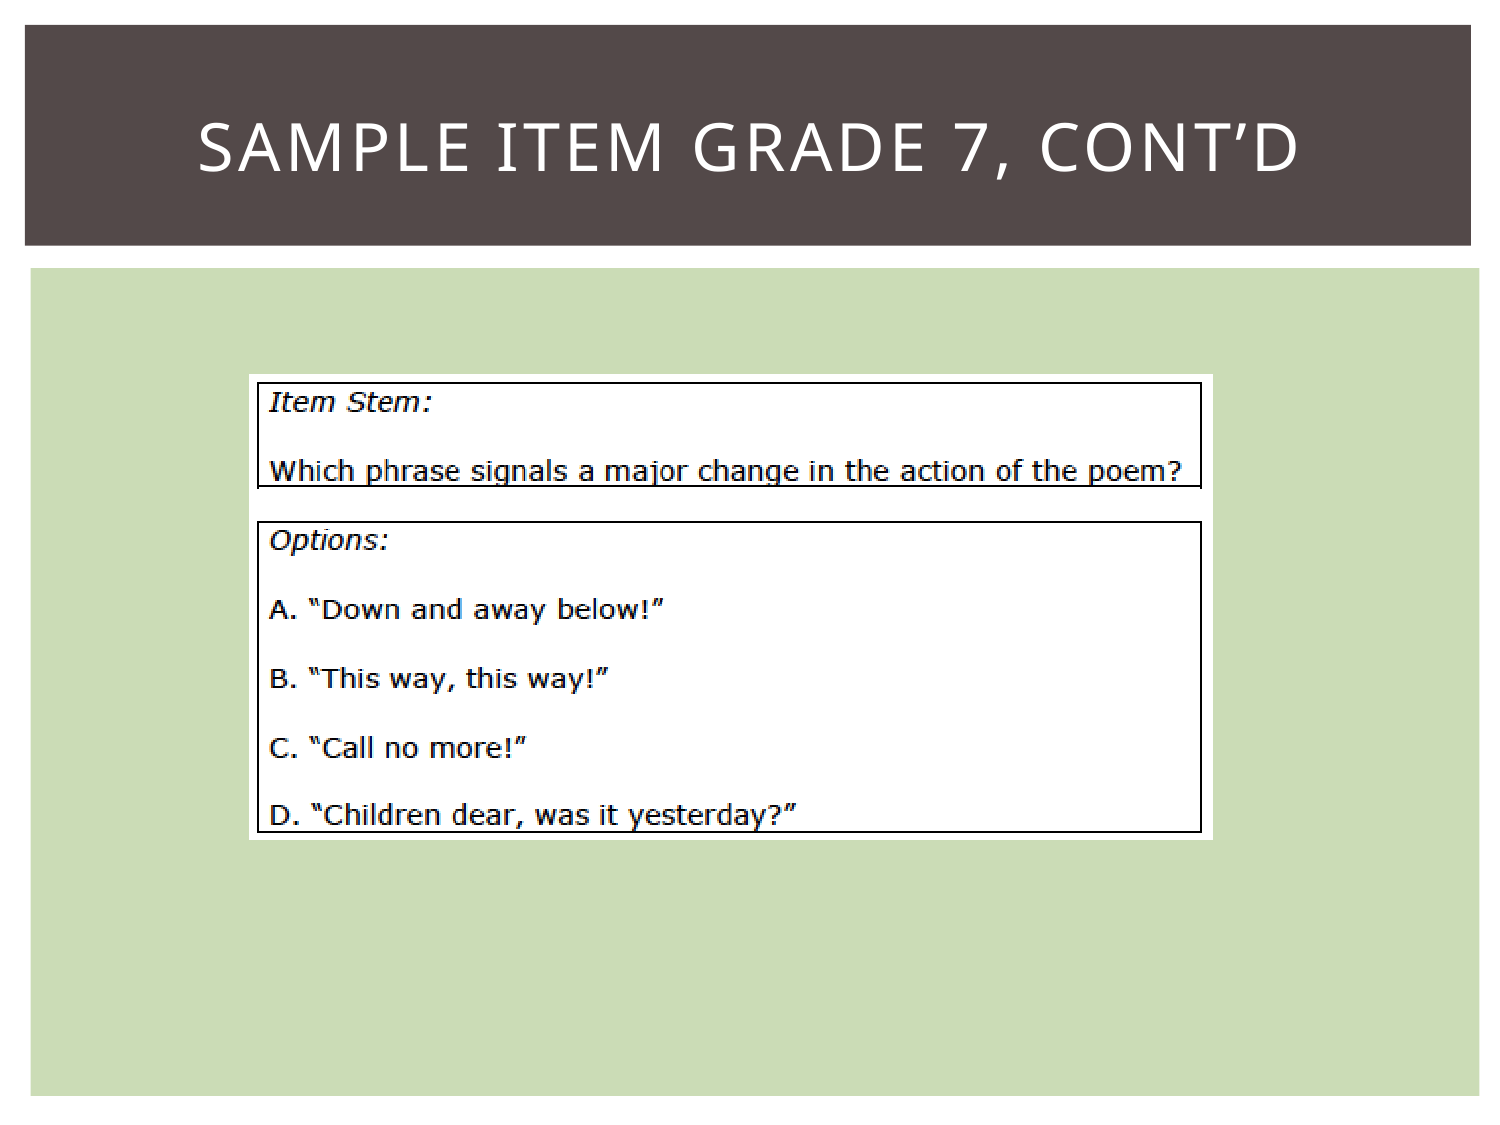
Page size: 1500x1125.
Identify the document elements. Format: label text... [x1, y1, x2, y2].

title Sample item grade 7, cont’d [62, 58, 1438, 232]
picture [249, 374, 1213, 840]
